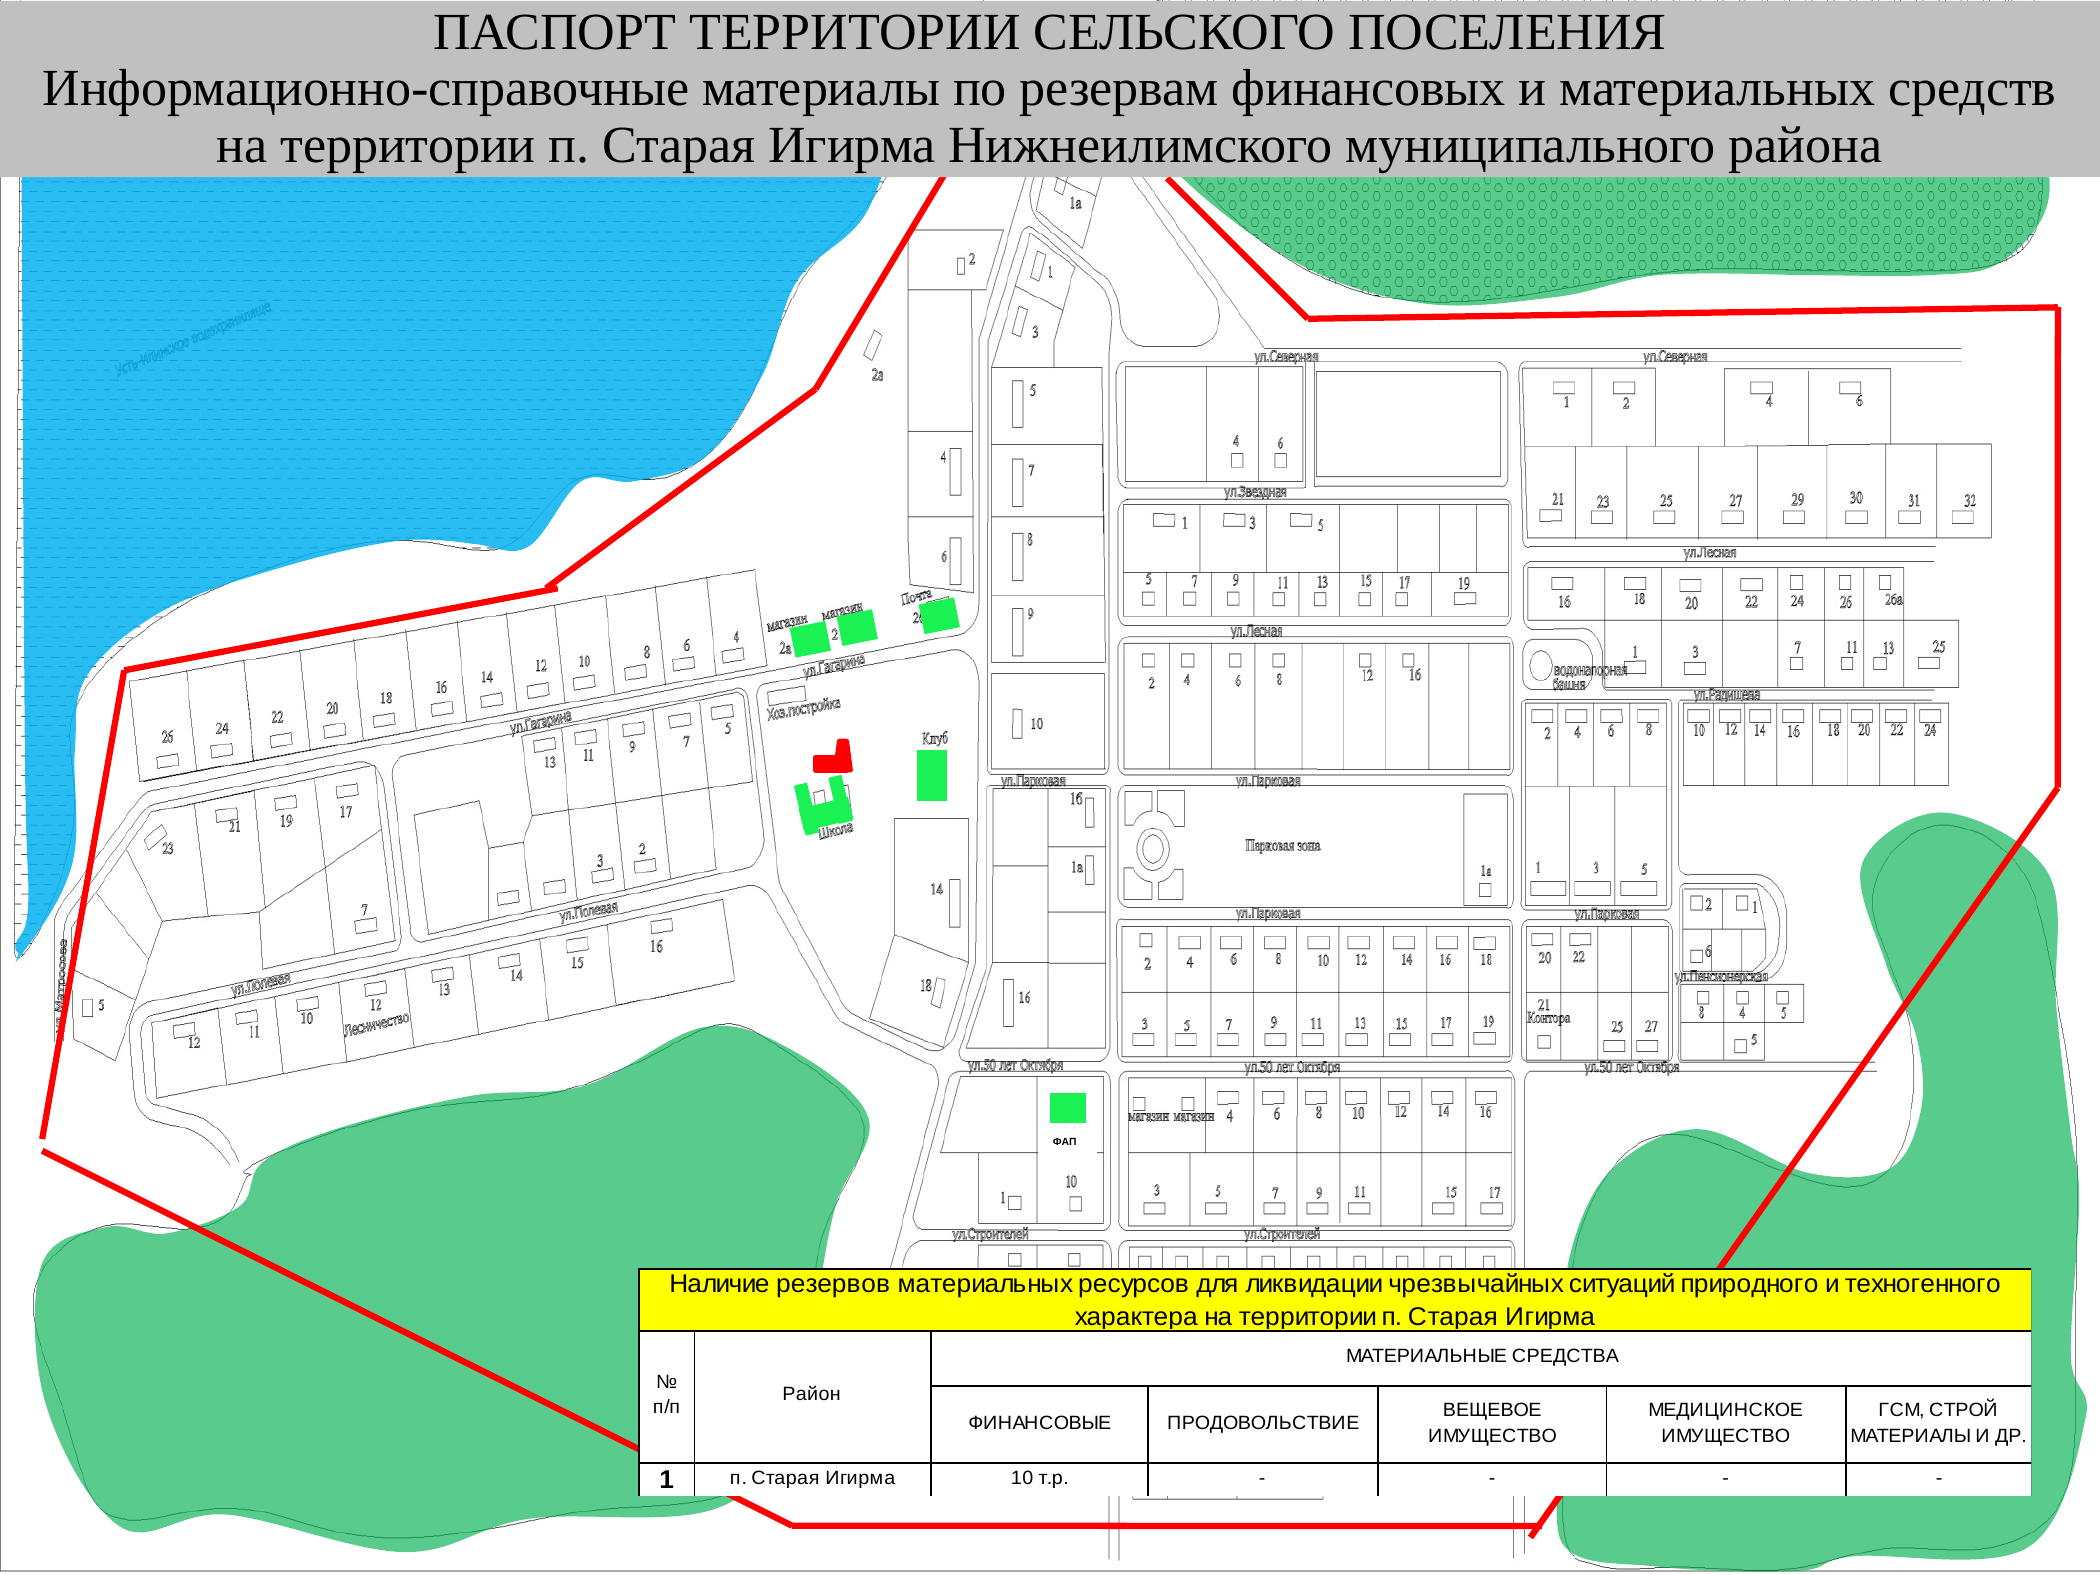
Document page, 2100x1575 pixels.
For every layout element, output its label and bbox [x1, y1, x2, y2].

text_box [0, 0, 2100, 1575]
text_box [637, 1267, 2033, 1498]
